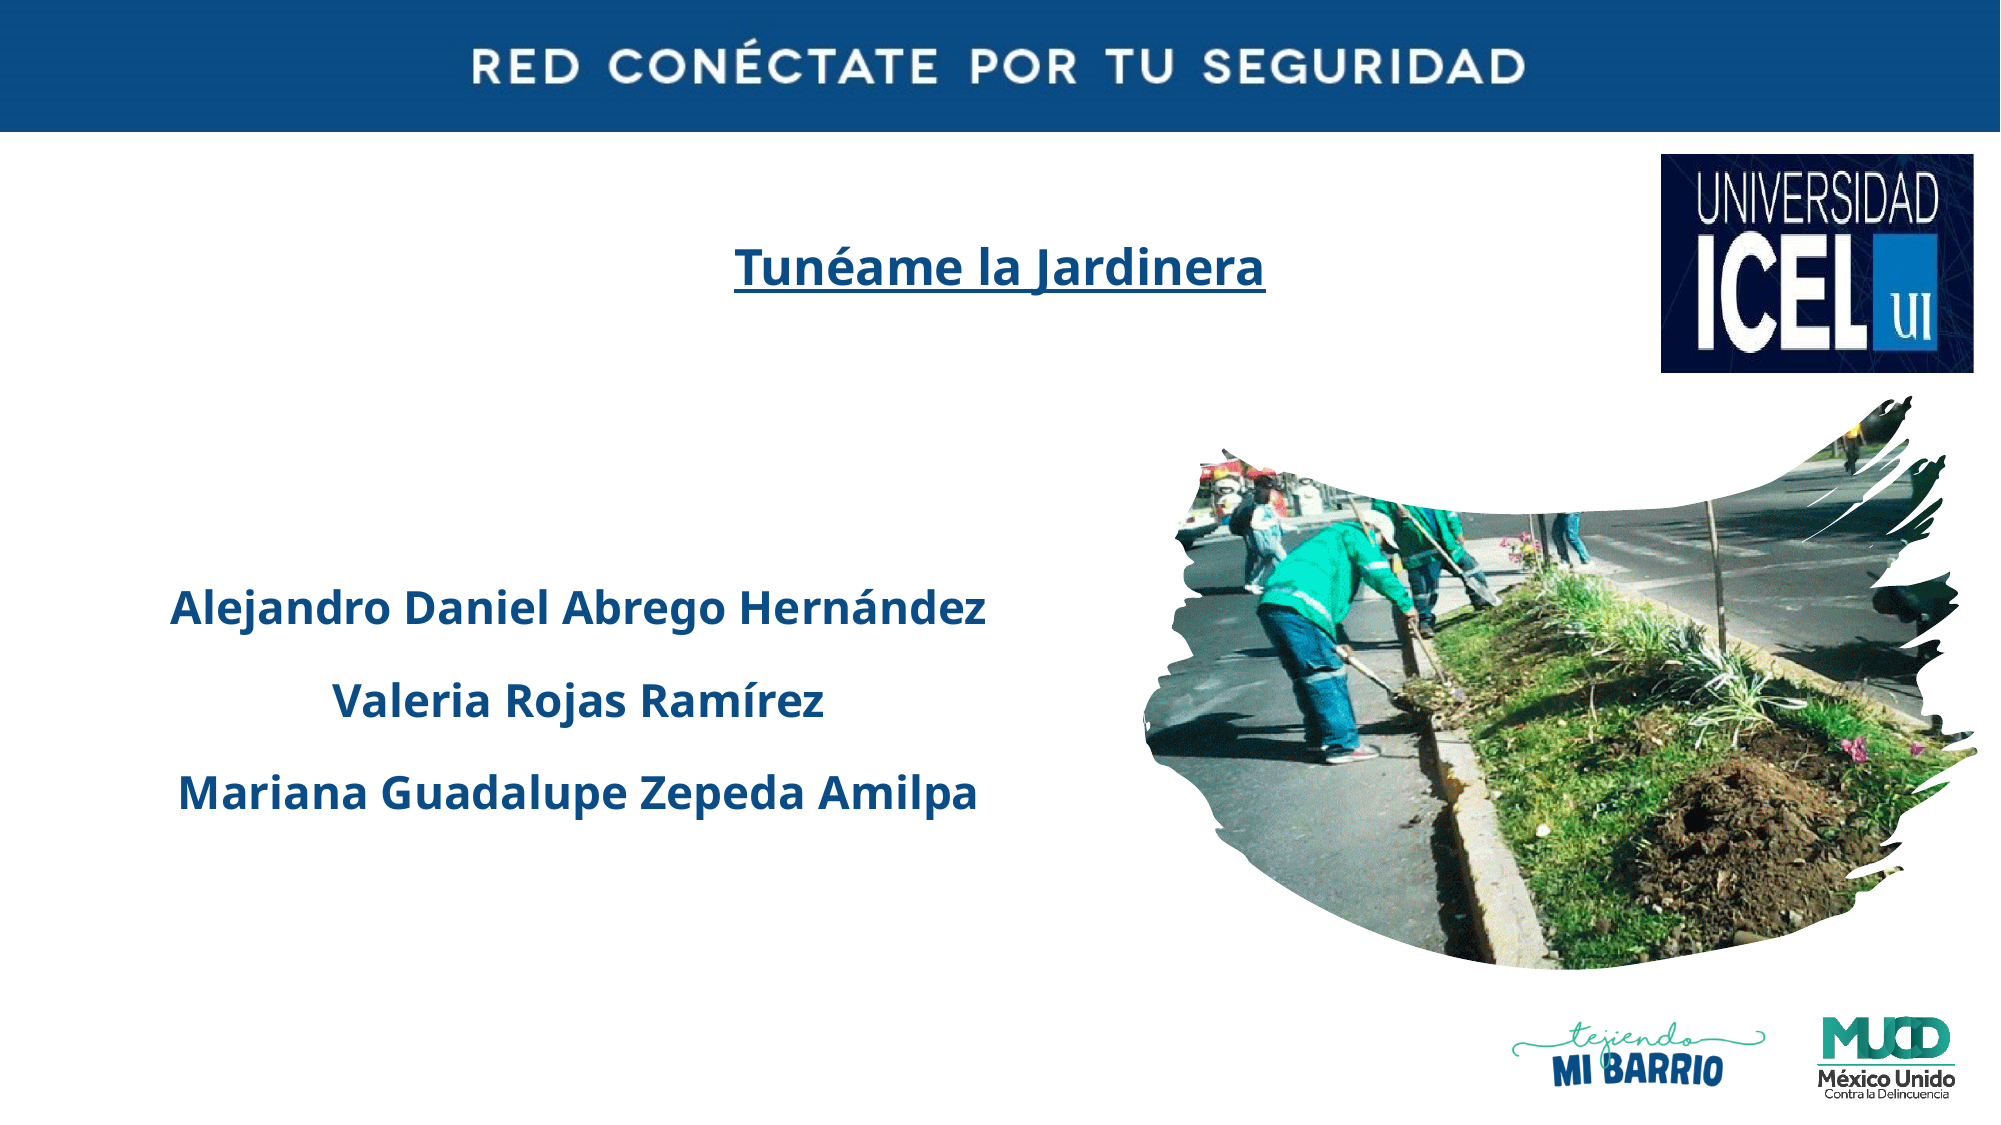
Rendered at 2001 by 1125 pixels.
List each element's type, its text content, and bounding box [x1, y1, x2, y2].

picture [1817, 1015, 1955, 1099]
picture [1142, 395, 1978, 970]
picture [1498, 1012, 1797, 1099]
picture [0, 0, 2000, 132]
picture [1660, 154, 1975, 374]
text_box Alejandro Daniel Abrego Hernández Valeria Rojas Ramírez Mariana Guadalupe Zepeda Amilpa [119, 544, 1039, 822]
text_box Tunéame la Jardinera [718, 227, 1282, 304]
